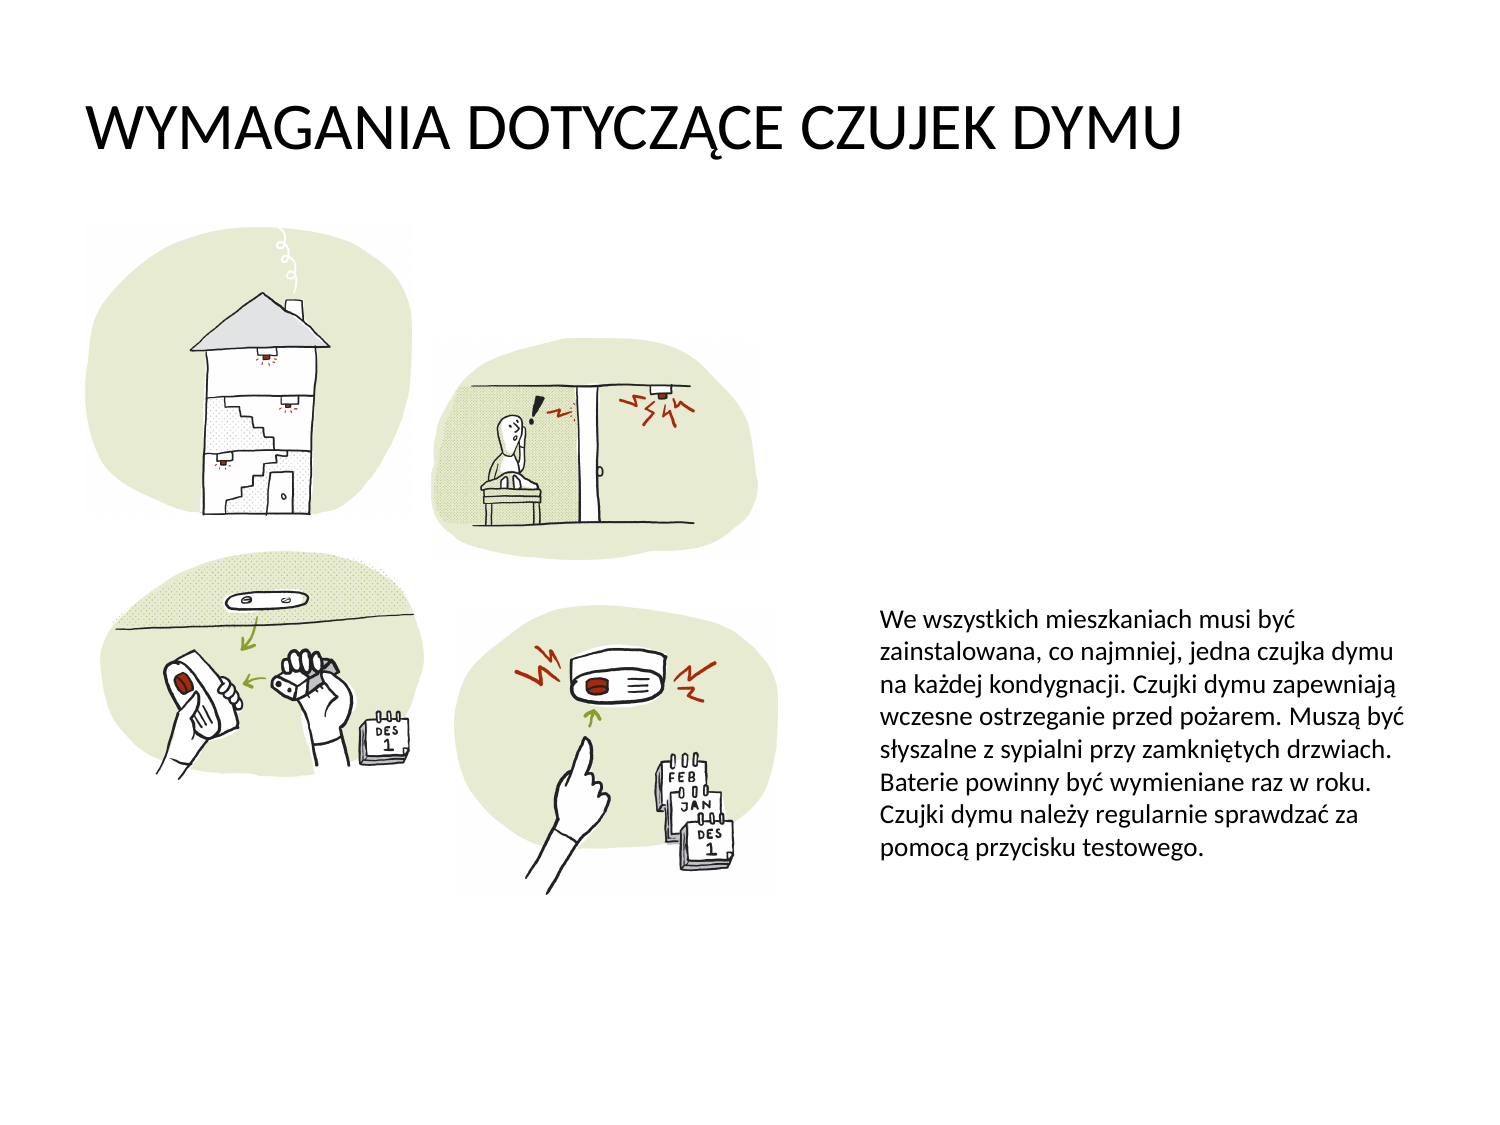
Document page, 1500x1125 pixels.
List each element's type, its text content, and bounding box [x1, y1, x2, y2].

picture [85, 224, 412, 517]
picture [100, 551, 424, 786]
picture [454, 604, 778, 896]
list We wszystkich mieszkaniach musi być zainstalowana, co najmniej, jedna czujka dymu na każdej kondygnacji. Czujki dymu zapewniają wczesne ostrzeganie przed pożarem. Muszą być słyszalne z sypialni przy zamkniętych drzwiach. Baterie powinny być wymieniane raz w roku. Czujki dymu należy regularnie sprawdzać za pomocą przycisku testowego. [879, 599, 1431, 871]
title Wymagania dotyczące czujek dymu [85, 82, 1412, 183]
picture [430, 337, 758, 560]
